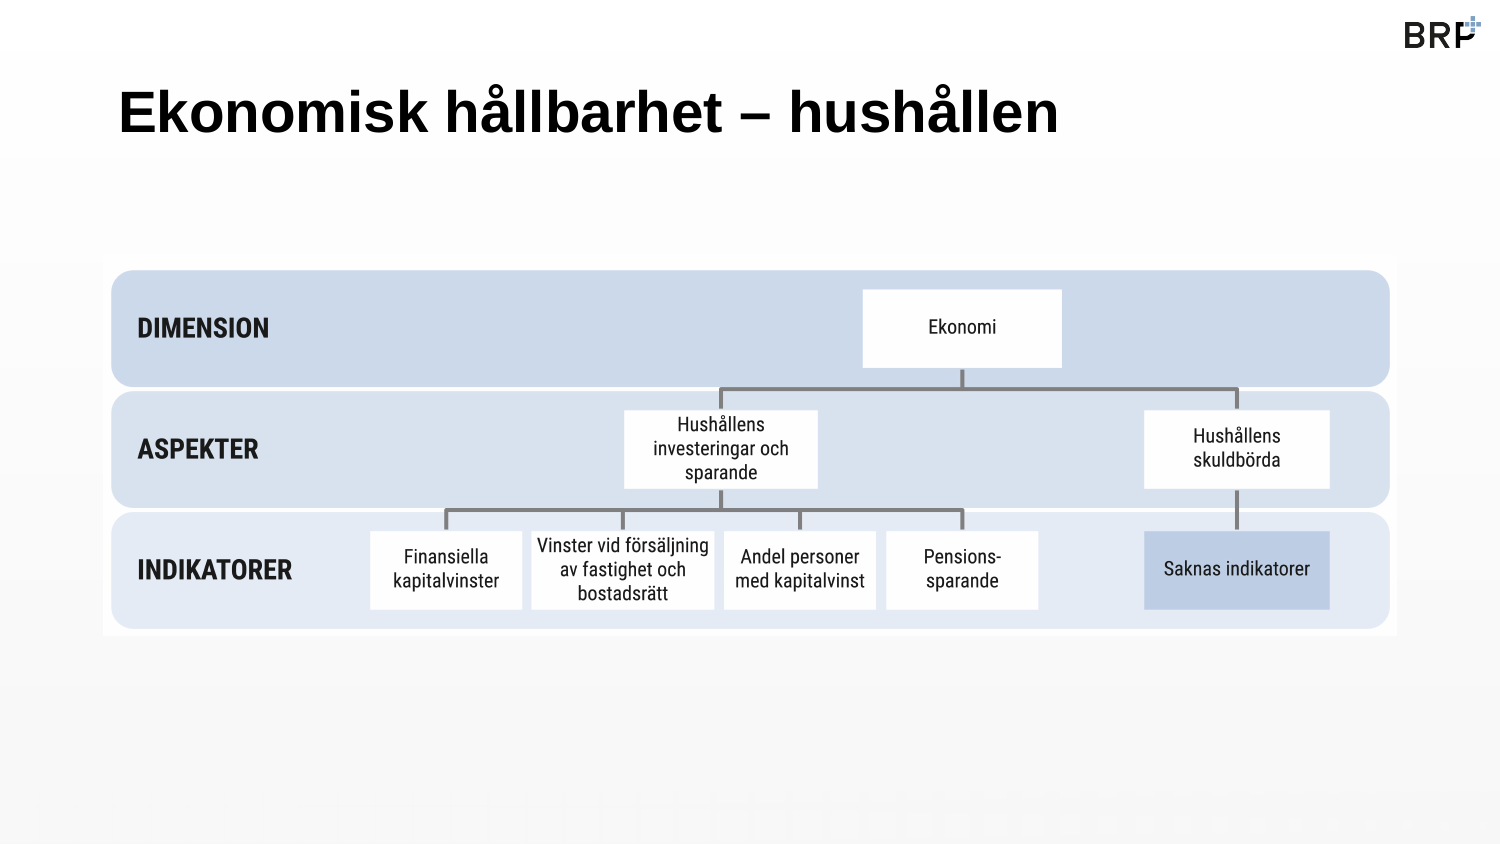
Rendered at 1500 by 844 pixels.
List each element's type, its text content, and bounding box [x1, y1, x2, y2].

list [103, 255, 1397, 636]
picture [1405, 16, 1481, 48]
title Ekonomisk hållbarhet – hushållen [103, 66, 1284, 208]
